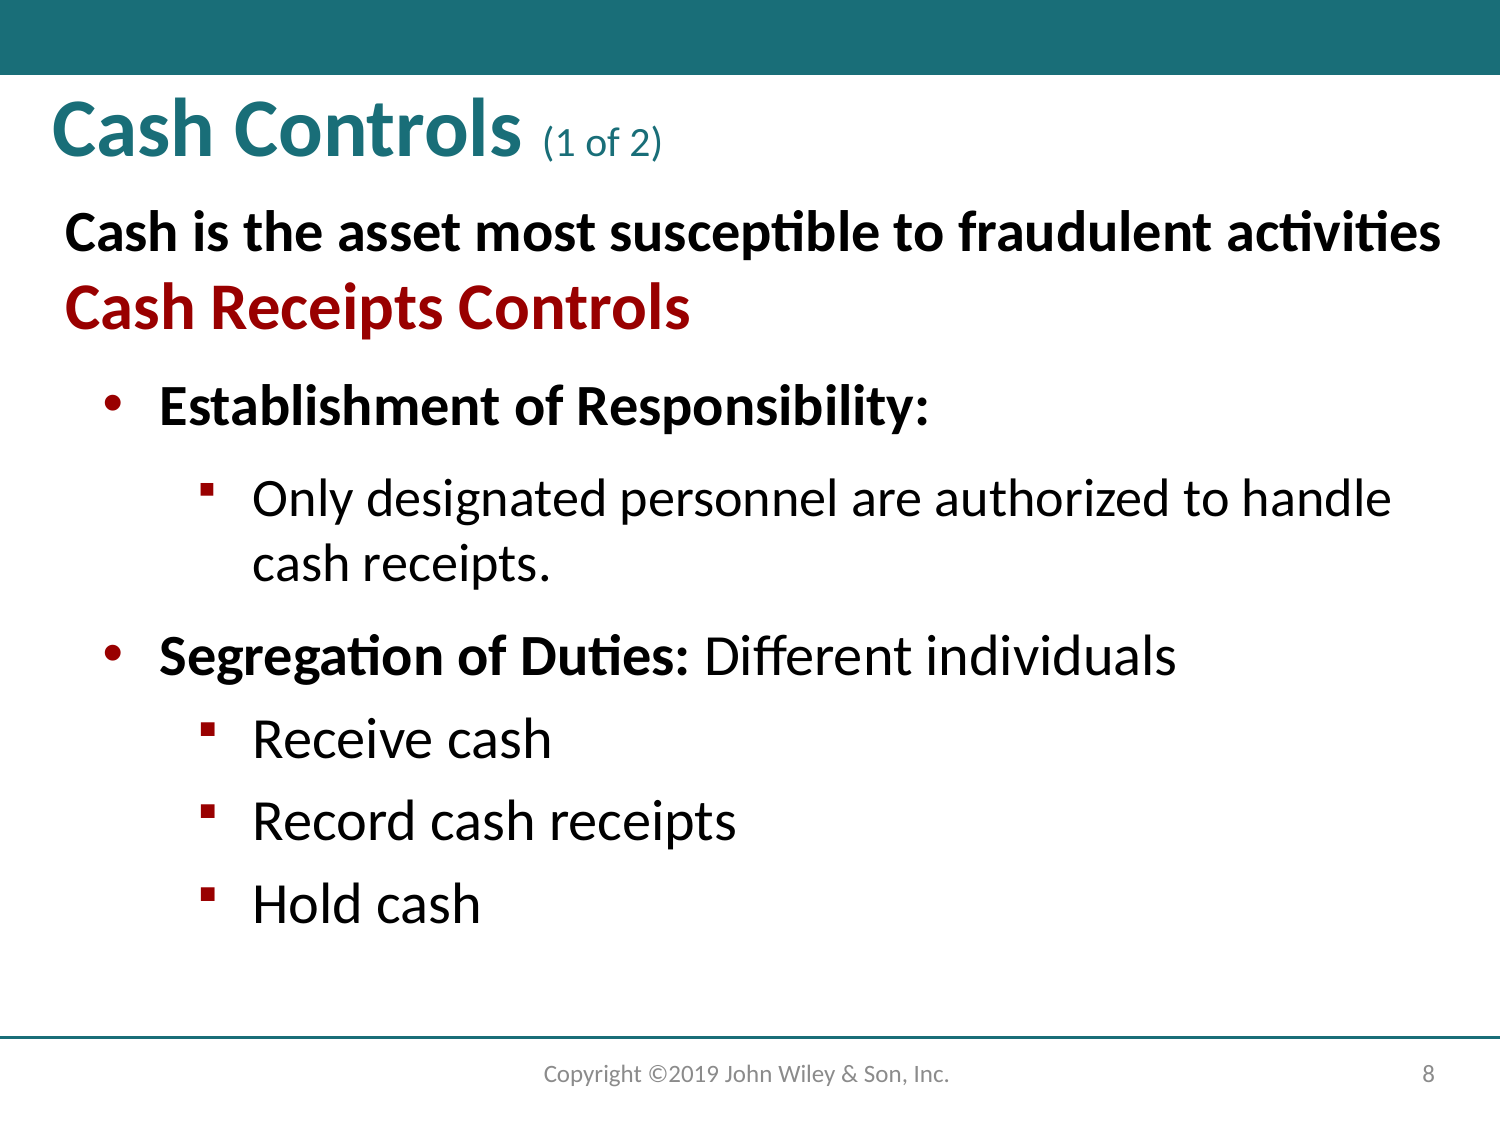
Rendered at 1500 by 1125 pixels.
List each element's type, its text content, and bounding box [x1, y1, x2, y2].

list Cash is the asset most susceptible to fraudulent activities Cash Receipts Controls Establishment of Responsibility: Only designated personnel are authorized to handle cash receipts. Segregation of Duties: Different individuals Receive cash Record cash receipts Hold cash [50, 185, 1475, 911]
title Cash Controls (1 of 2) [37, 76, 1463, 280]
slide_number 8 [1059, 1042, 1450, 1103]
footer Copyright ©2019 John Wiley & Son, Inc. [496, 1042, 1004, 1103]
